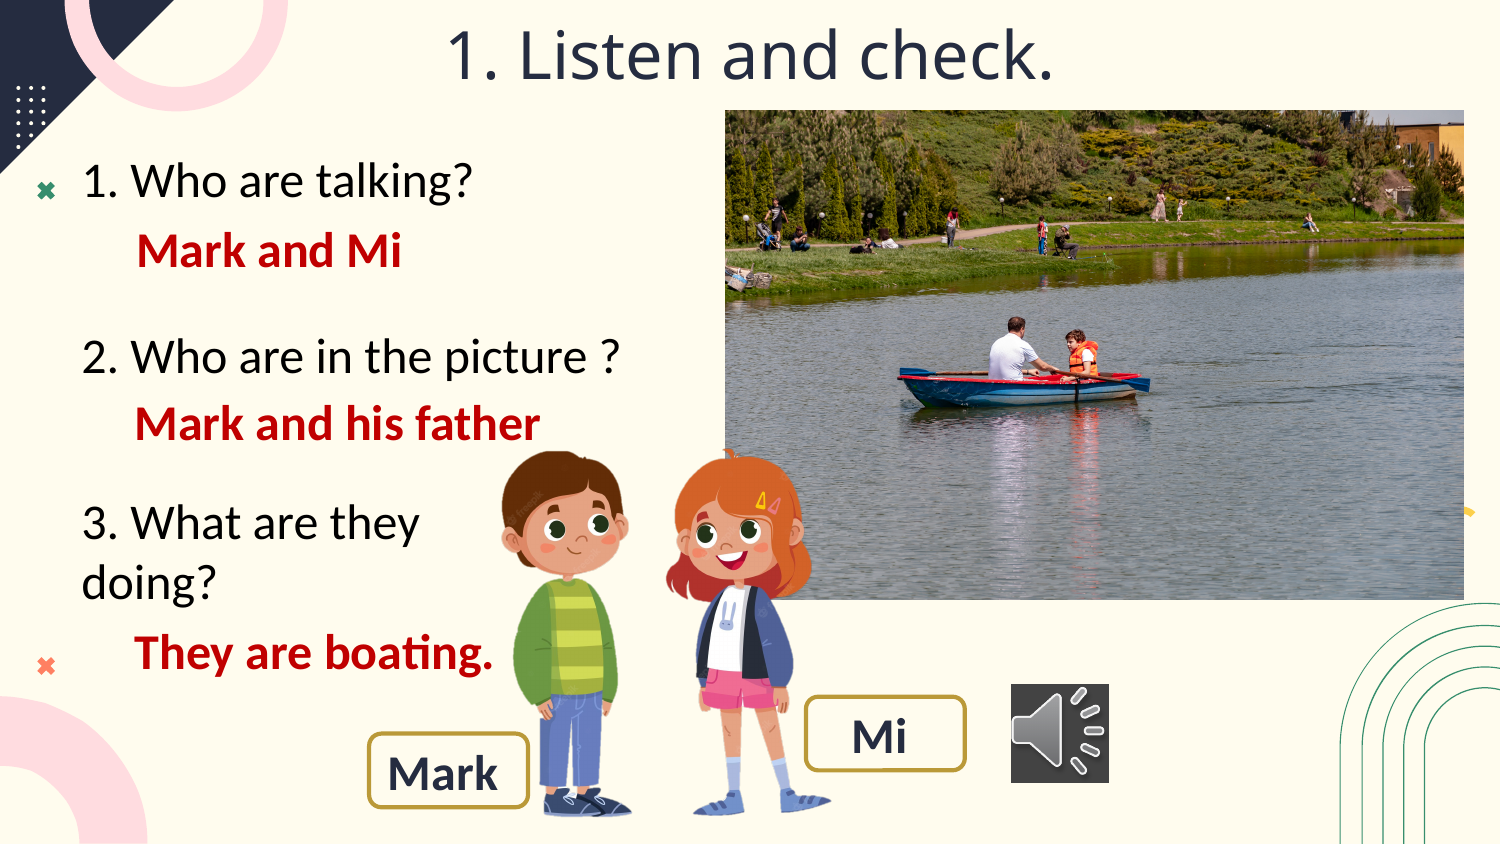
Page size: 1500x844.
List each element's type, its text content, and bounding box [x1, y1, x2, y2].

text_box Mi [907, 694, 967, 773]
text_box 1. Listen and check. [304, 11, 1196, 94]
picture [1009, 683, 1111, 784]
text_box 2. Who are in the picture ? [66, 315, 712, 391]
text_box 1. Who are talking? [66, 140, 712, 216]
text_box Mark [366, 731, 425, 810]
text_box 3. What are they doing? [66, 482, 425, 618]
picture [430, 109, 1464, 836]
text_box Mark and Mi [121, 209, 430, 285]
text_box Mark and his father [119, 382, 664, 458]
text_box They are boating. [119, 612, 425, 687]
